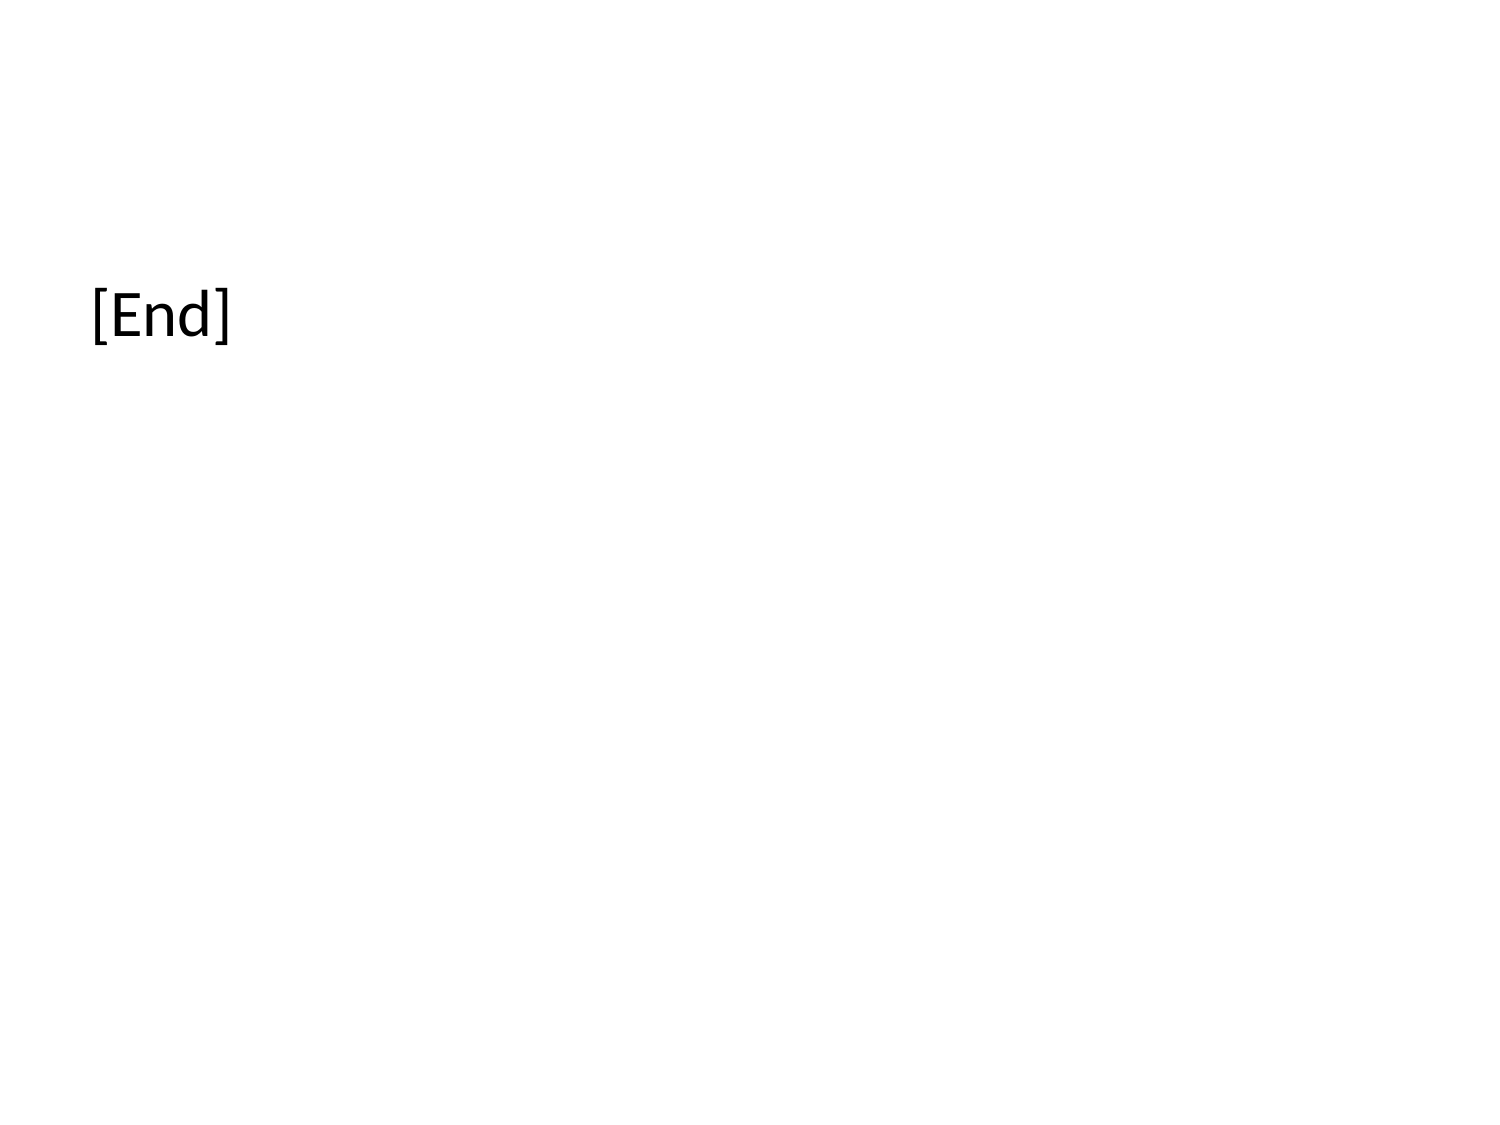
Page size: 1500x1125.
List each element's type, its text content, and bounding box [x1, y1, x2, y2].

list [End] [75, 262, 1425, 1005]
